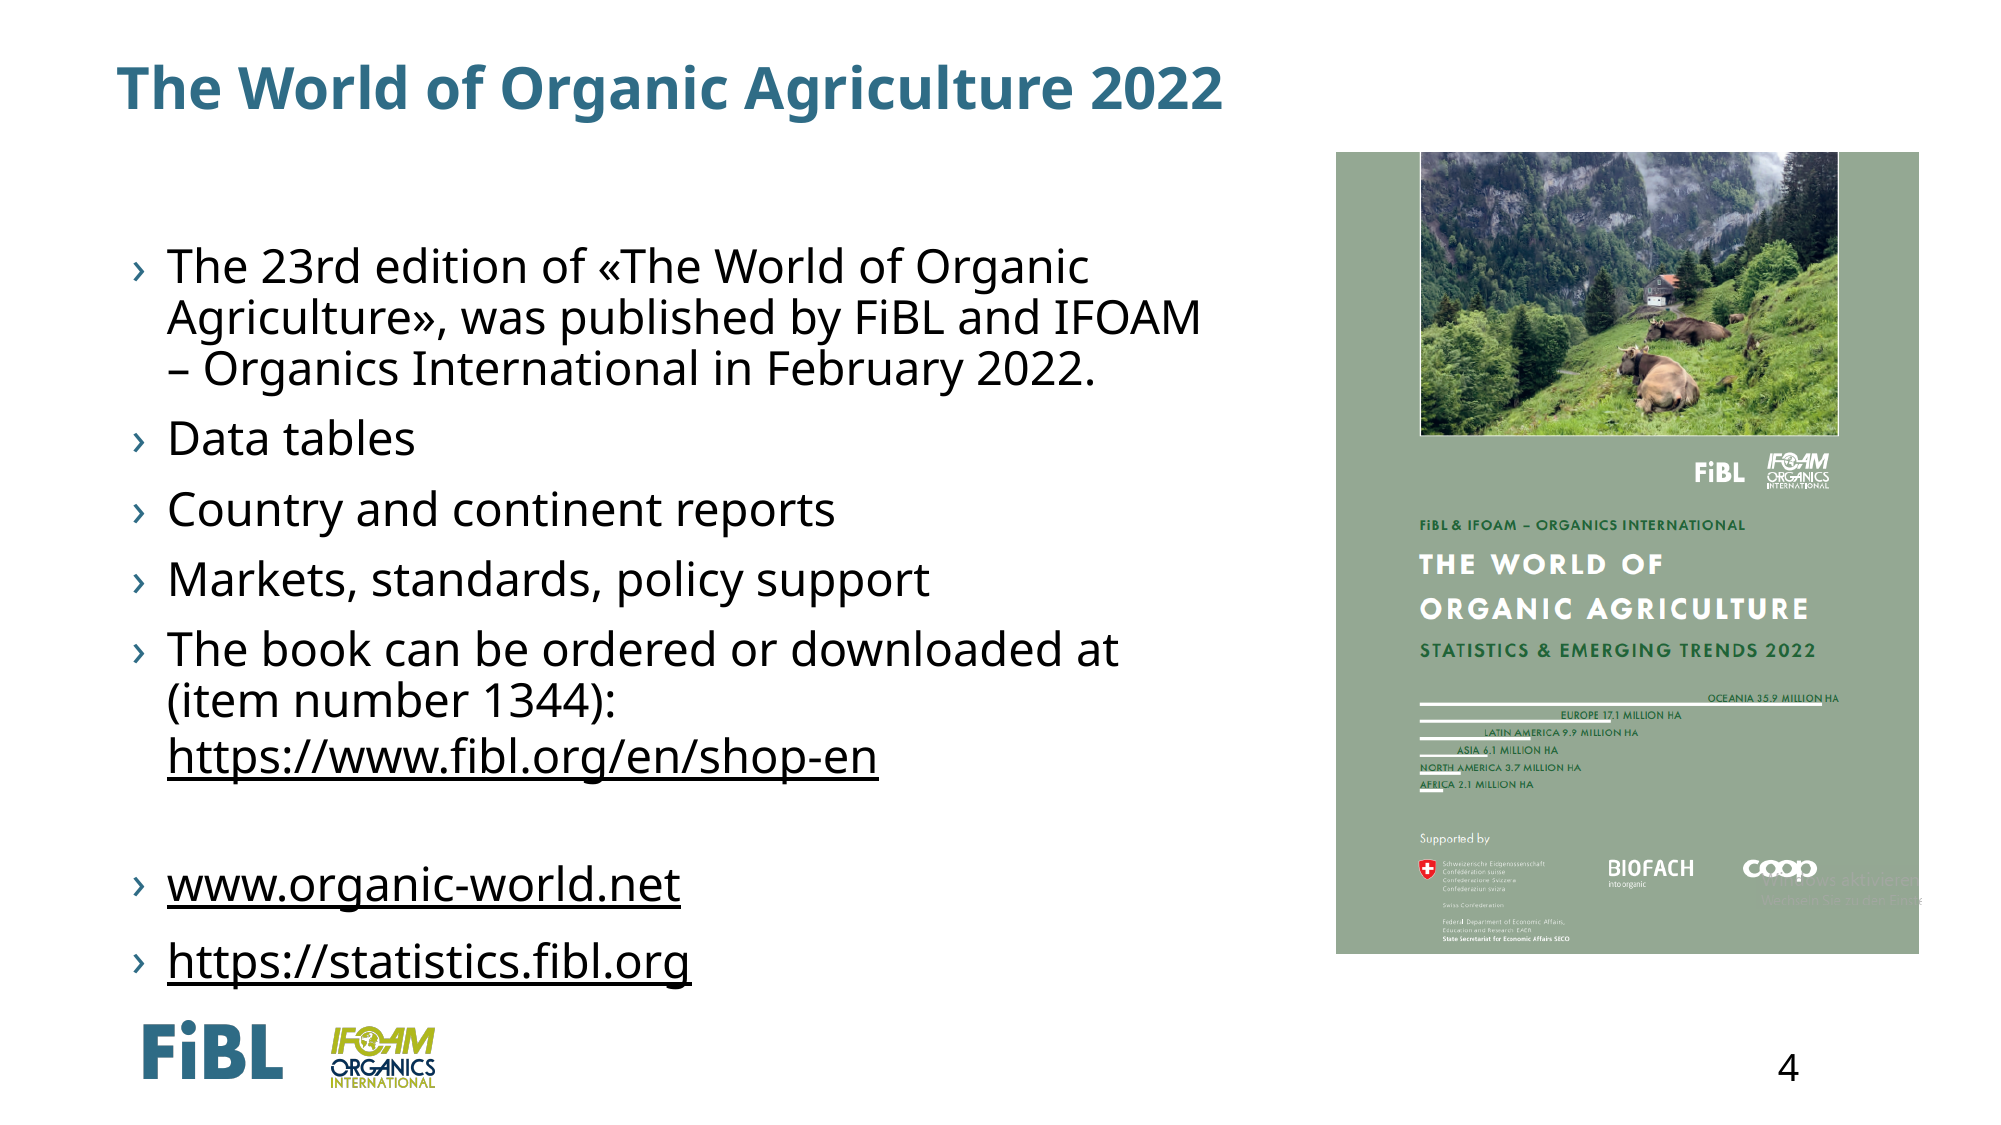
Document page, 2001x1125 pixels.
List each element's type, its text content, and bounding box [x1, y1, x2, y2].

picture [331, 1026, 435, 1088]
picture [1336, 152, 1922, 954]
title The World of Organic Agriculture 2022 [116, 37, 1922, 153]
picture [143, 1020, 283, 1079]
list The 23rd edition of «The World of Organic Agriculture», was published by FiBL and IFOAM – Organics International in February 2022. Data tables Country and continent reports Markets, standards, policy support The book can be ordered or downloaded at (item number 1344): https://www.fibl.org/en/shop-en www.organic-world.net https://statistics.fibl.org [116, 243, 1228, 1012]
